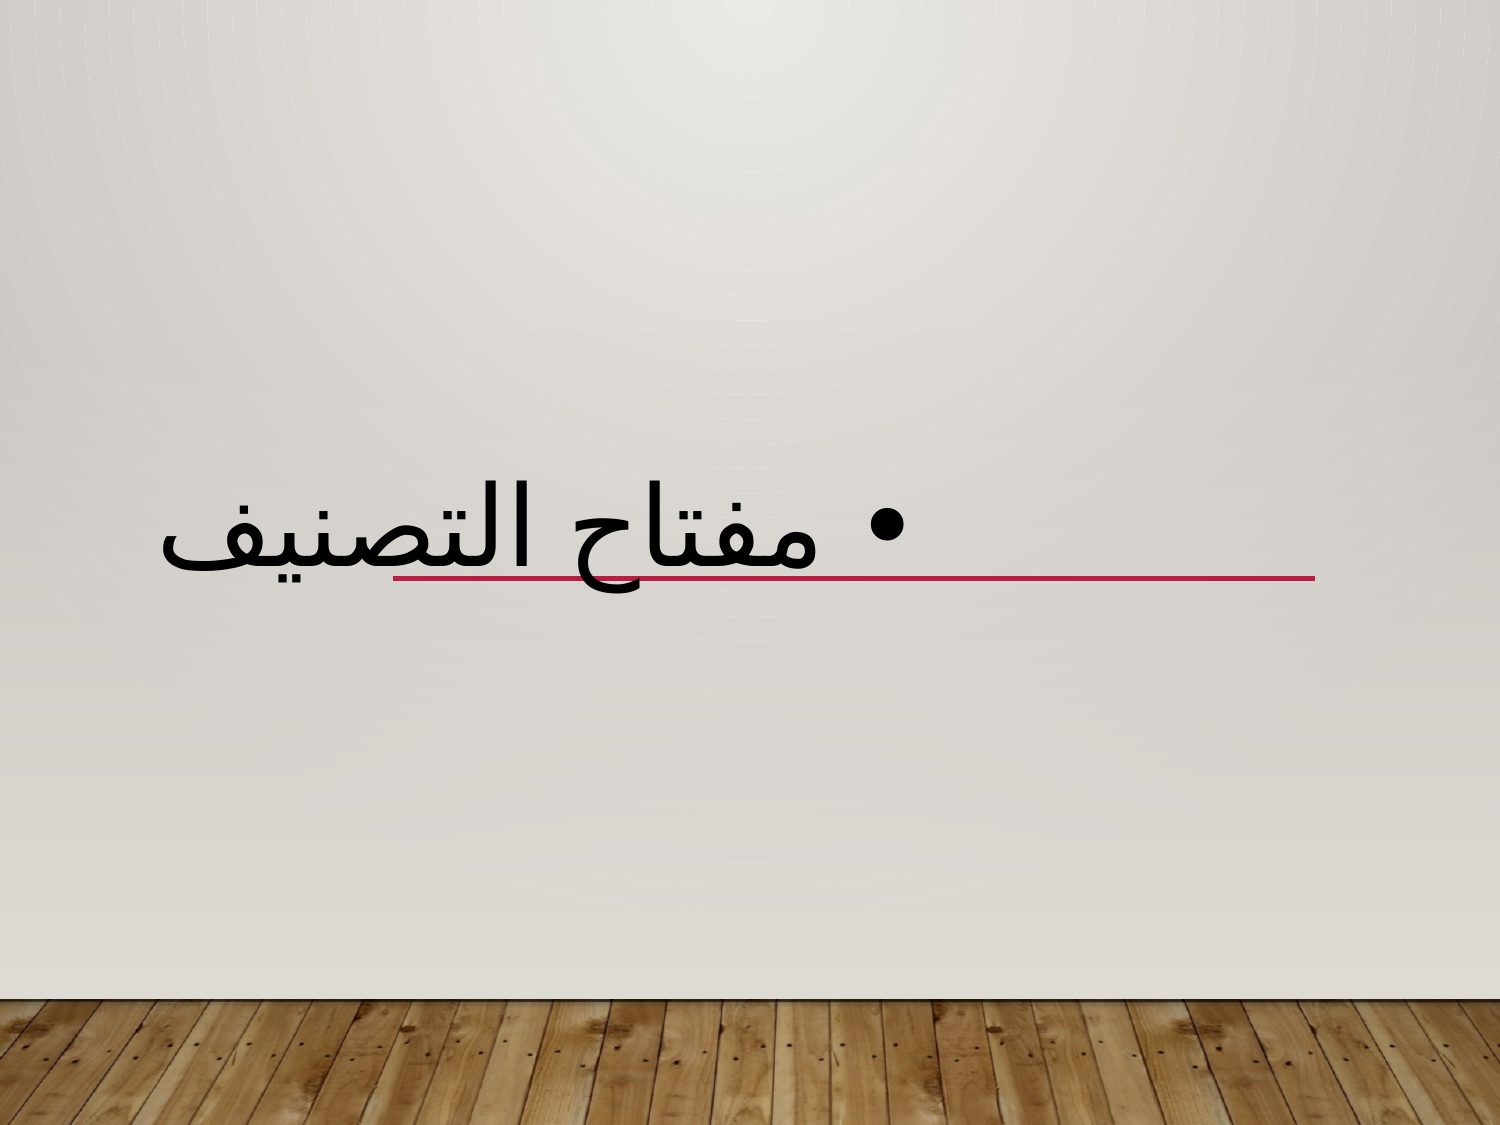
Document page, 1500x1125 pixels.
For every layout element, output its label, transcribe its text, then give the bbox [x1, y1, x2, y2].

picture [0, 999, 1500, 1125]
title • مفتاح التصنيف [112, 200, 1388, 591]
